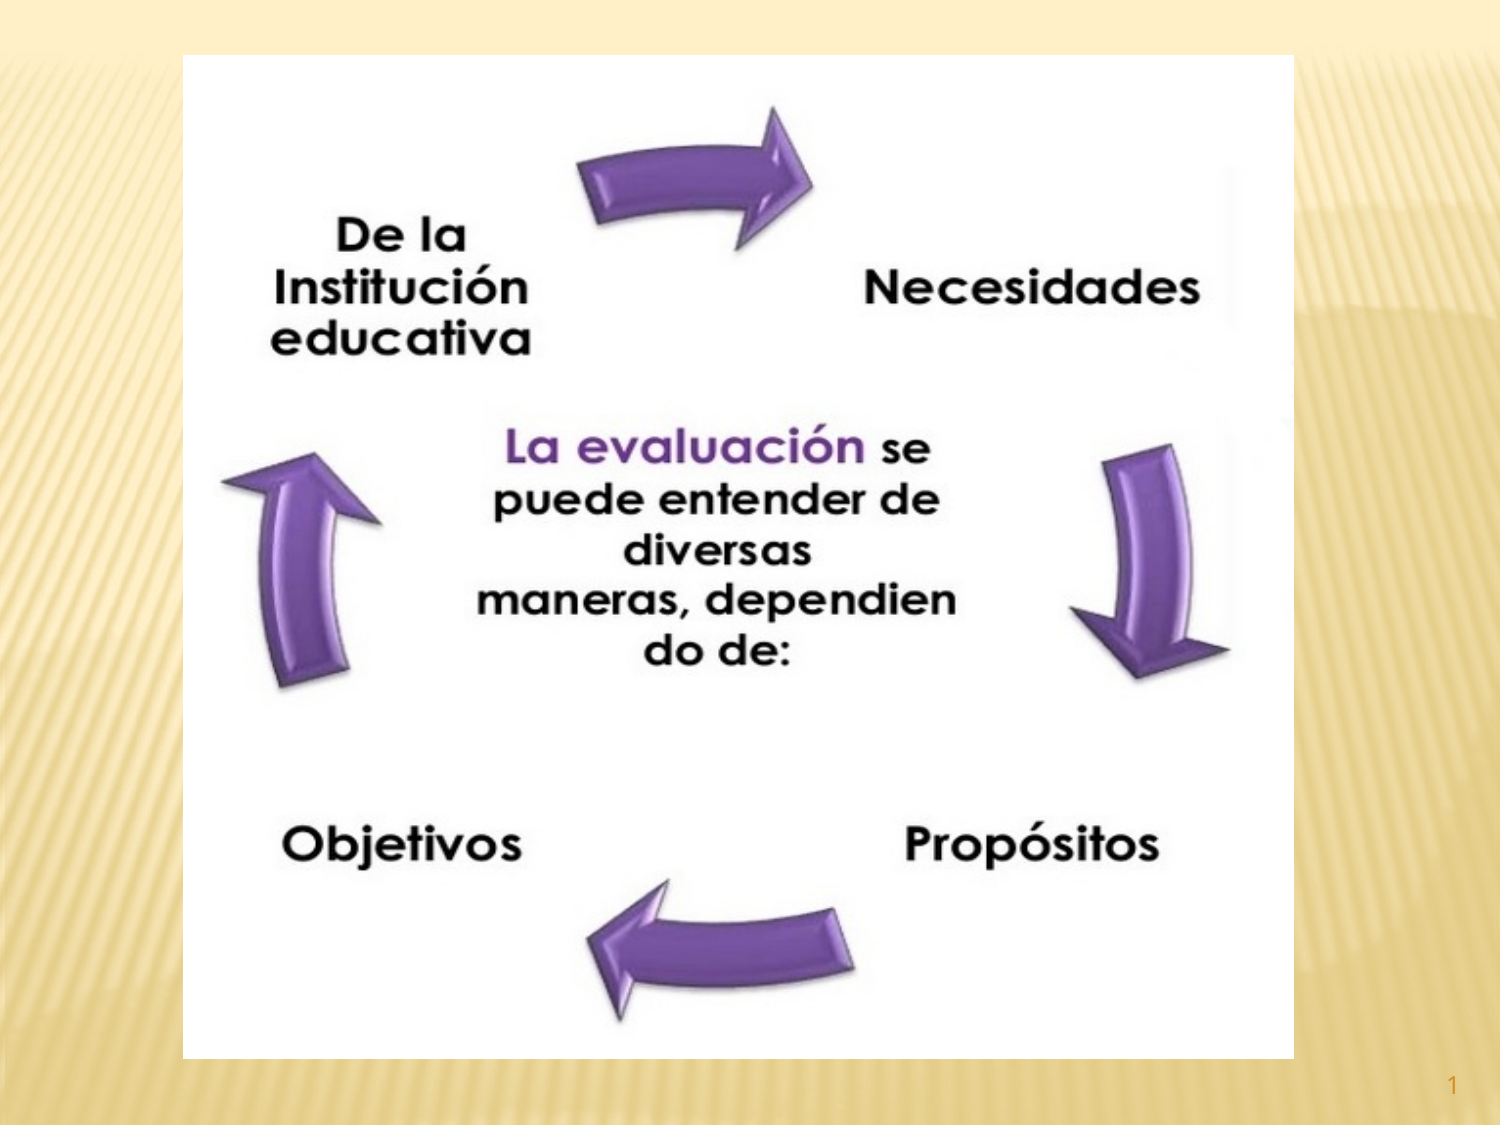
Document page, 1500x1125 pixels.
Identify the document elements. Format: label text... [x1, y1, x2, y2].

slide_number 1 [1350, 1062, 1475, 1103]
picture [182, 55, 1294, 1059]
